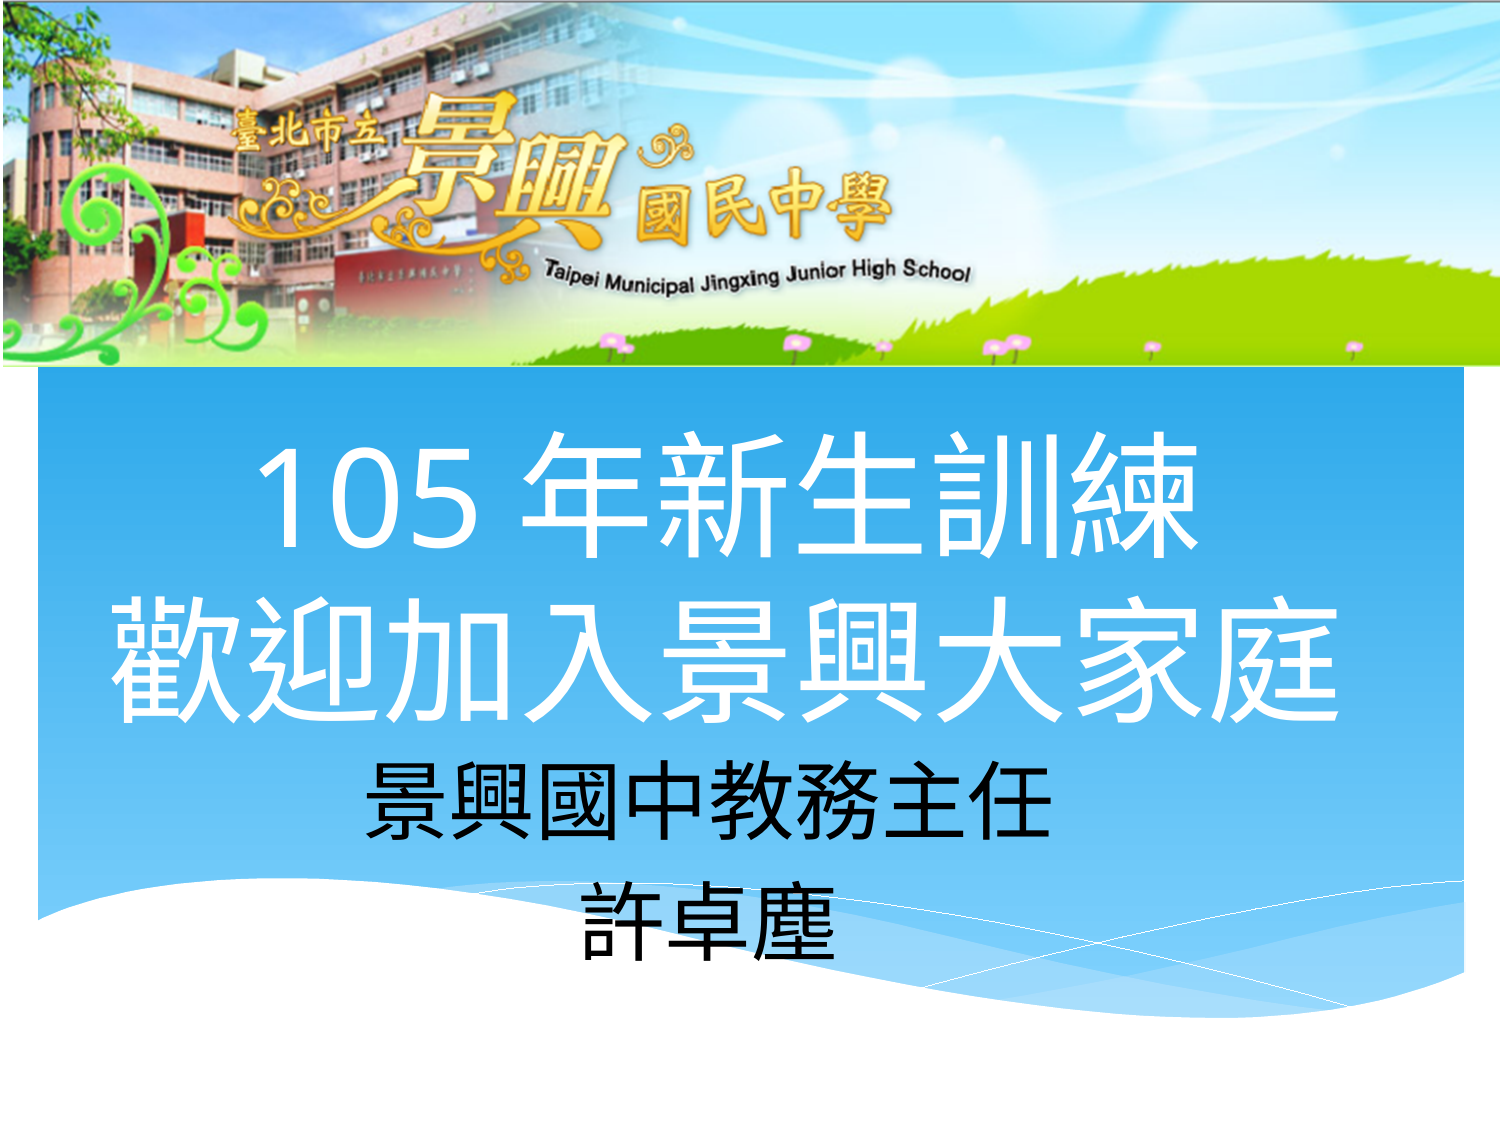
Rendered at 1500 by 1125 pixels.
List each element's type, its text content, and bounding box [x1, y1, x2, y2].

title 105年新生訓練 歡迎加入景興大家庭 [88, 562, 1364, 748]
subtitle 景興國中教務主任 許卓塵 [183, 739, 1233, 982]
picture [3, 0, 1500, 367]
